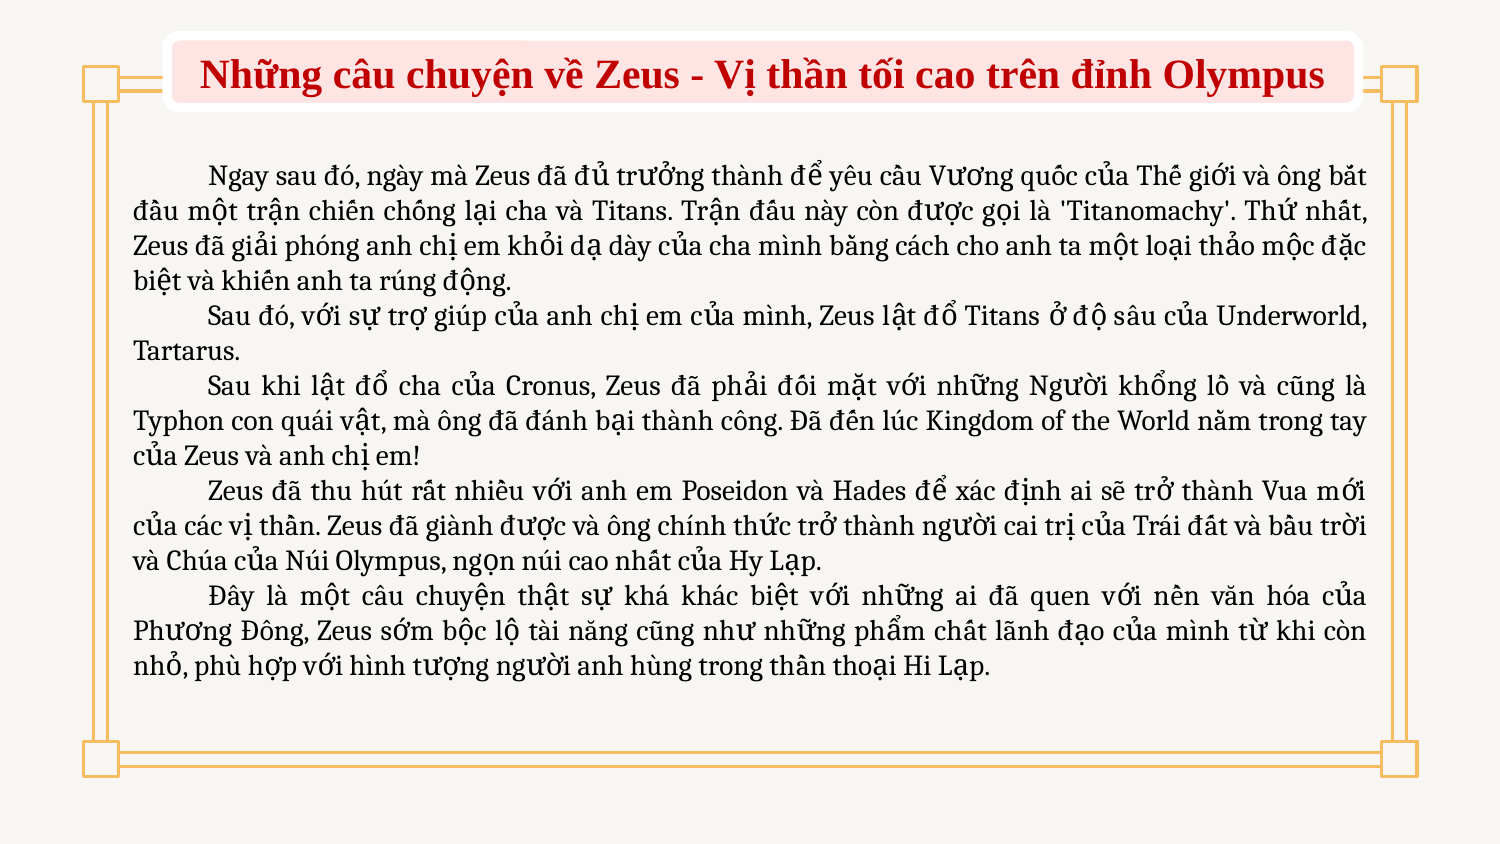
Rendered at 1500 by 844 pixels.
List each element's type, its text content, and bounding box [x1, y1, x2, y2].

text_box Những câu chuyện về Zeus - Vị thần tối cao trên đỉnh Olympus [167, 35, 1359, 108]
text_box Ngay sau đó, ngày mà Zeus đã đủ trưởng thành để yêu cầu Vương quốc của Thế giới và ông bắt đầu một trận chiến chống lại cha và Titans. Trận đấu này còn được gọi là 'Titanomachy'. Thứ nhất, Zeus đã giải phóng anh chị em khỏi dạ dày của cha mình bằng cách cho anh ta một loại thảo mộc đặc biệt và khiến anh ta rúng động. Sau đó, với sự trợ giúp của anh chị em của mình, Zeus lật đổ Titans ở độ sâu của Underworld, Tartarus. Sau khi lật đổ cha của Cronus, Zeus đã phải đối mặt với những Người khổng lồ và cũng là Typhon con quái vật, mà ông đã đánh bại thành công. Đã đến lúc Kingdom of the World nằm trong tay của Zeus và anh chị em! Zeus đã thu hút rất nhiều với anh em Poseidon và Hades để xác định ai sẽ trở thành Vua mới của các vị thần. Zeus đã giành được và ông chính thức trở thành người cai trị của Trái đất và bầu trời và Chúa của Núi Olympus, ngọn núi cao nhất của Hy Lạp. Đây là một câu chuyện thật sự khá khác biệt với những ai đã quen với nền văn hóa của Phương Đông, Zeus sớm bộc lộ tài năng cũng như những phẩm chất lãnh đạo của mình từ khi còn nhỏ, phù hợp với hình tượng người anh hùng trong thần thoại Hi Lạp. [118, 149, 1382, 689]
